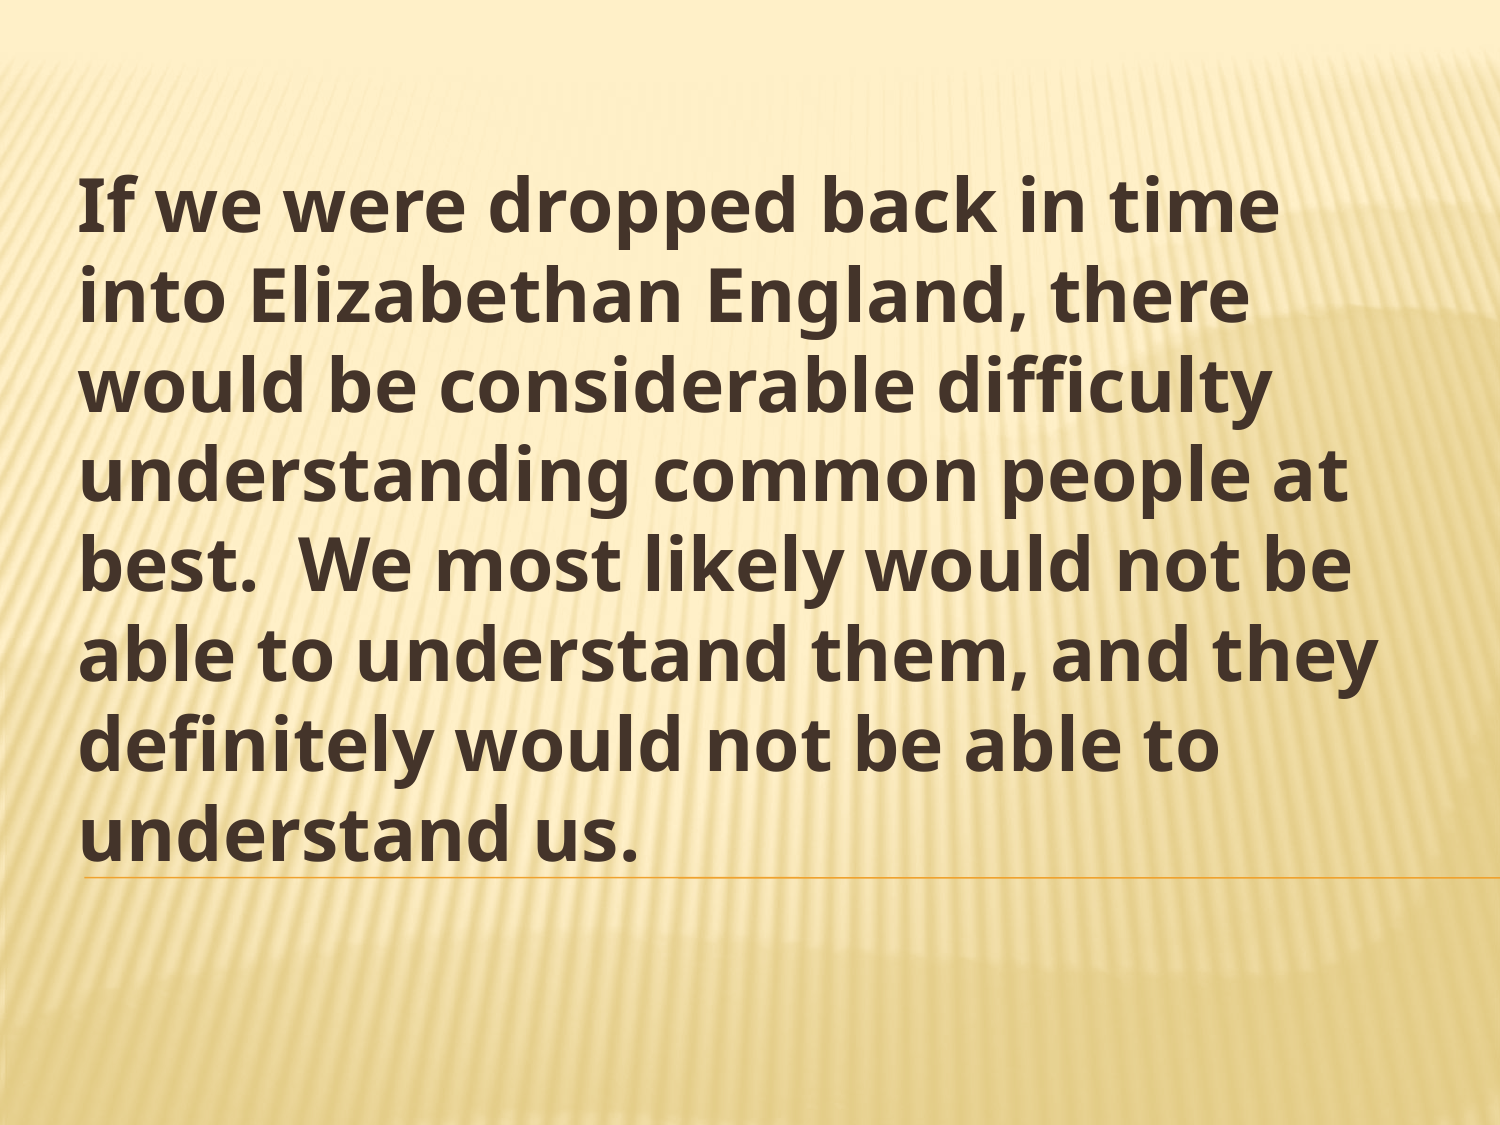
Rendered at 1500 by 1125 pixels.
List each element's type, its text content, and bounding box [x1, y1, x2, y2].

subtitle If we were dropped back in time into Elizabethan England, there would be considerable difficulty understanding common people at best. We most likely would not be able to understand them, and they definitely would not be able to understand us. [62, 149, 1450, 888]
